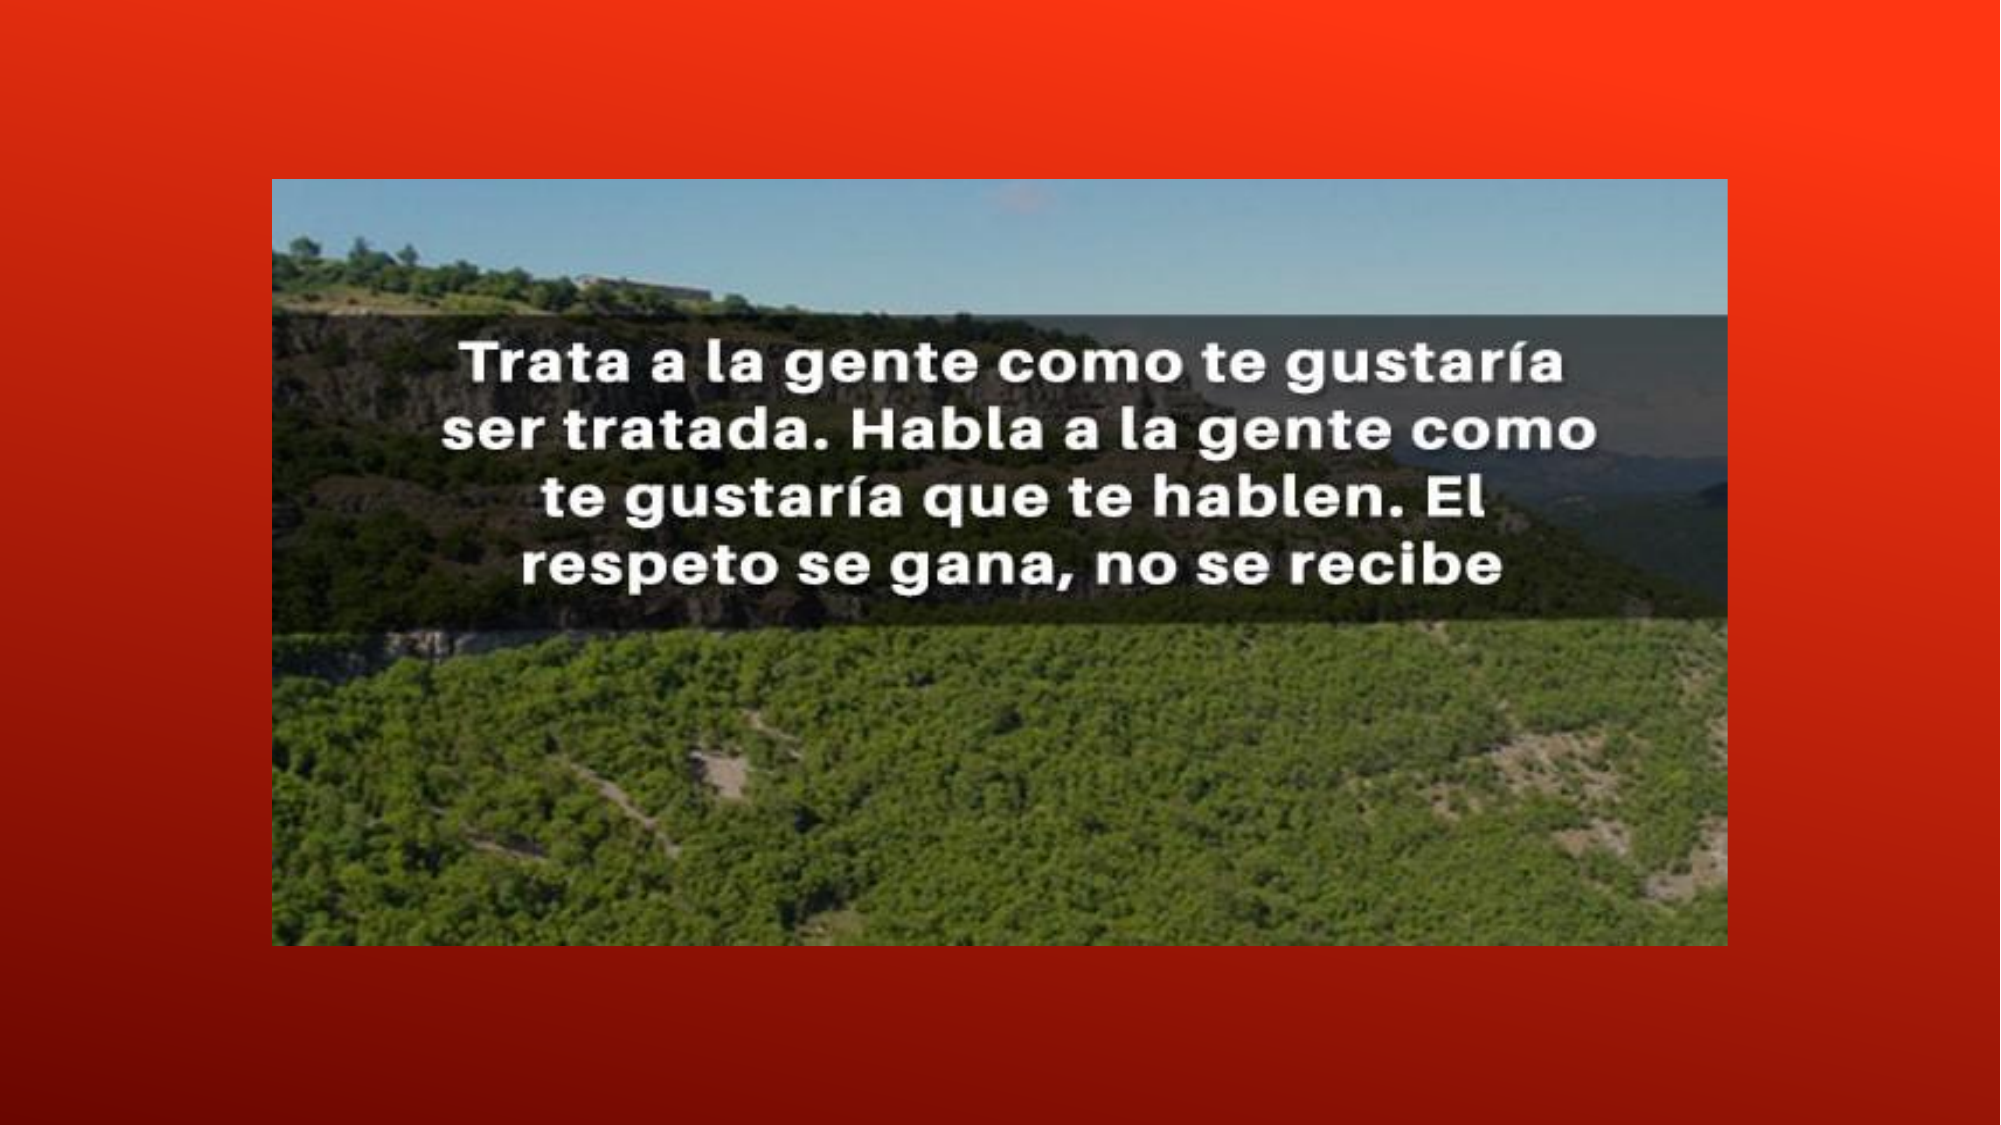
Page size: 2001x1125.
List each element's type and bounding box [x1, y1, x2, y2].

picture [271, 179, 1728, 946]
